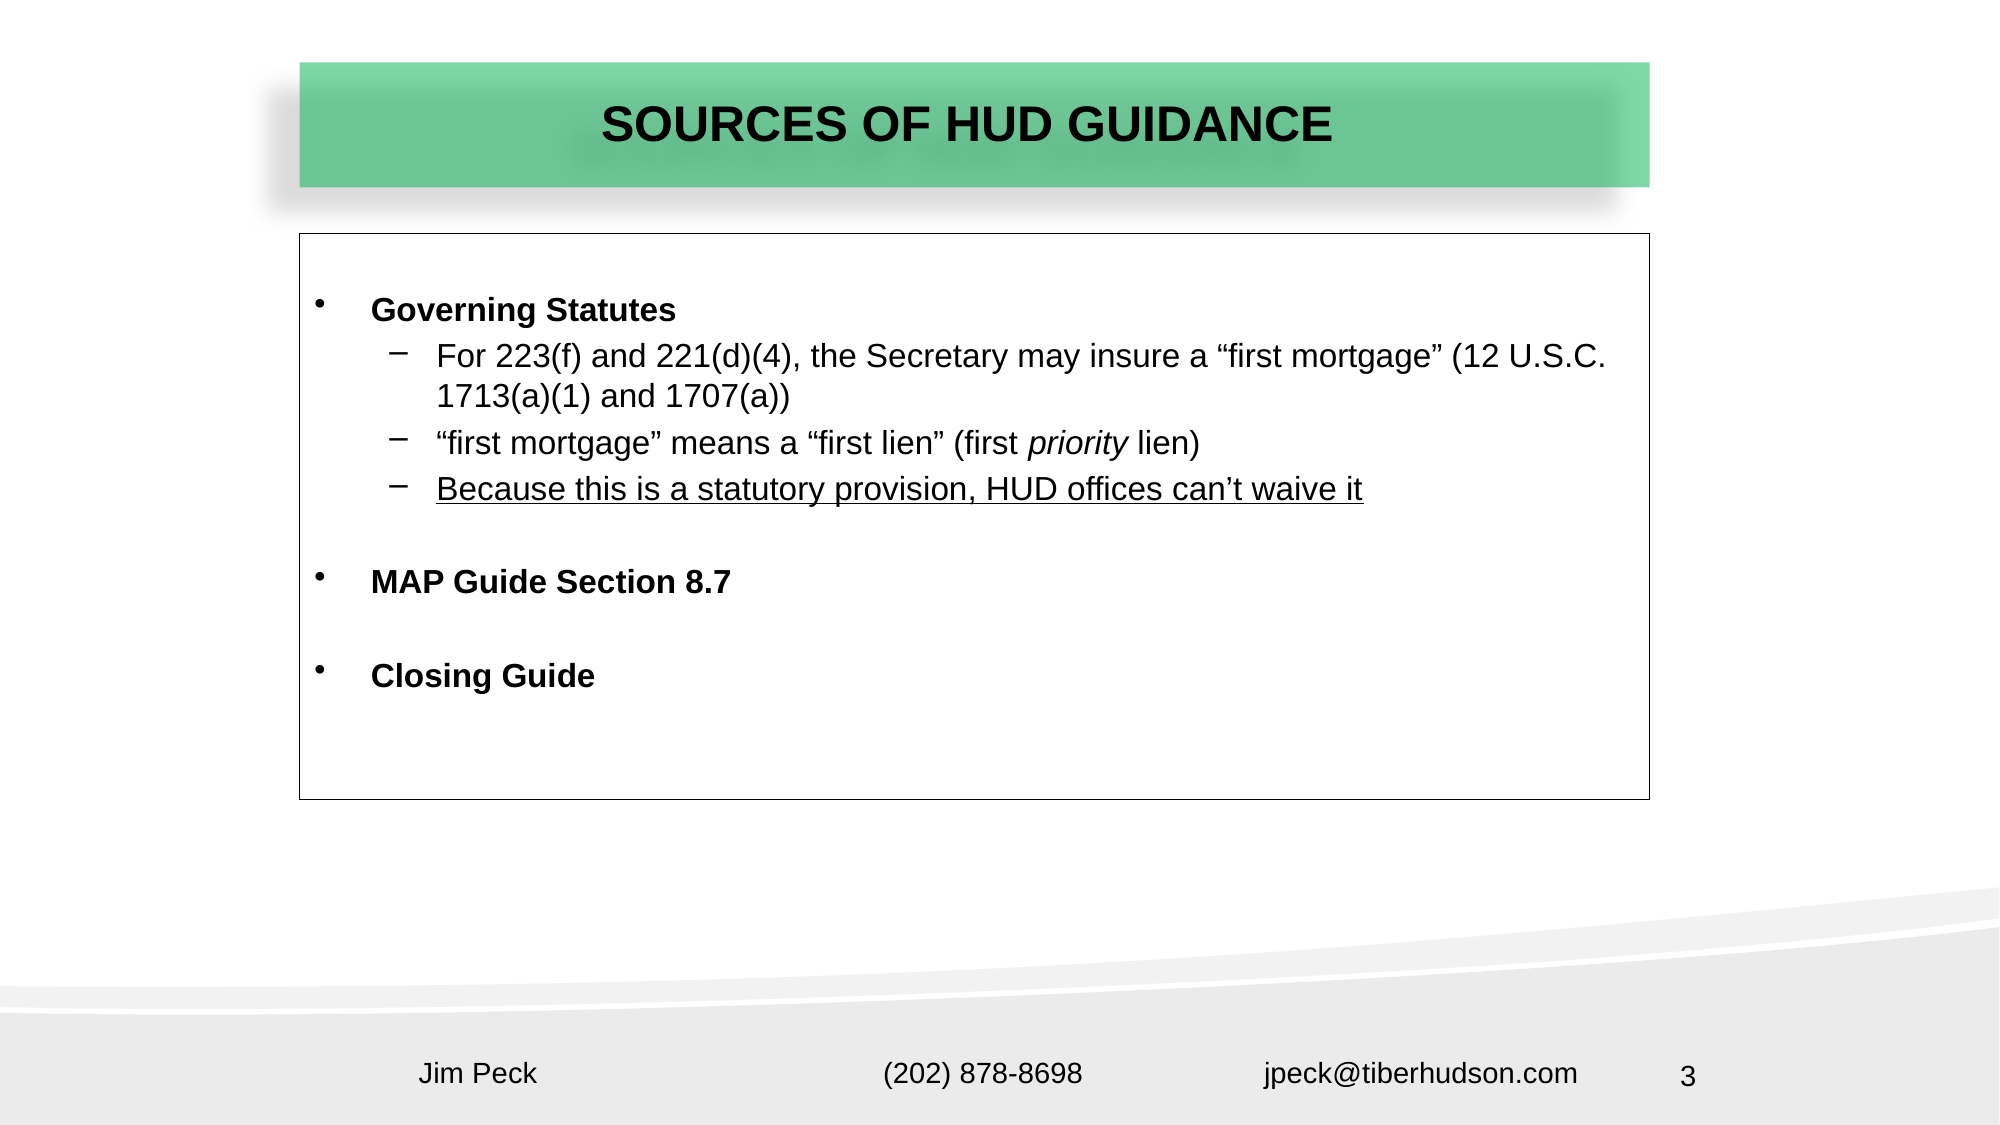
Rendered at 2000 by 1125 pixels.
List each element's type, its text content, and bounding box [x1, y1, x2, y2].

text_box SOURCES OF HUD GUIDANCE [299, 62, 1650, 188]
text_box Jim Peck (202) 878-8698 jpeck@tiberhudson.com [99, 1047, 1900, 1125]
text_box Governing Statutes For 223(f) and 221(d)(4), the Secretary may insure a “first mortgage” (12 U.S.C. 1713(a)(1) and 1707(a)) “first mortgage” means a “first lien” (first priority lien) Because this is a statutory provision, HUD offices can’t waive it MAP Guide Section 8.7 Closing Guide [299, 233, 1650, 800]
